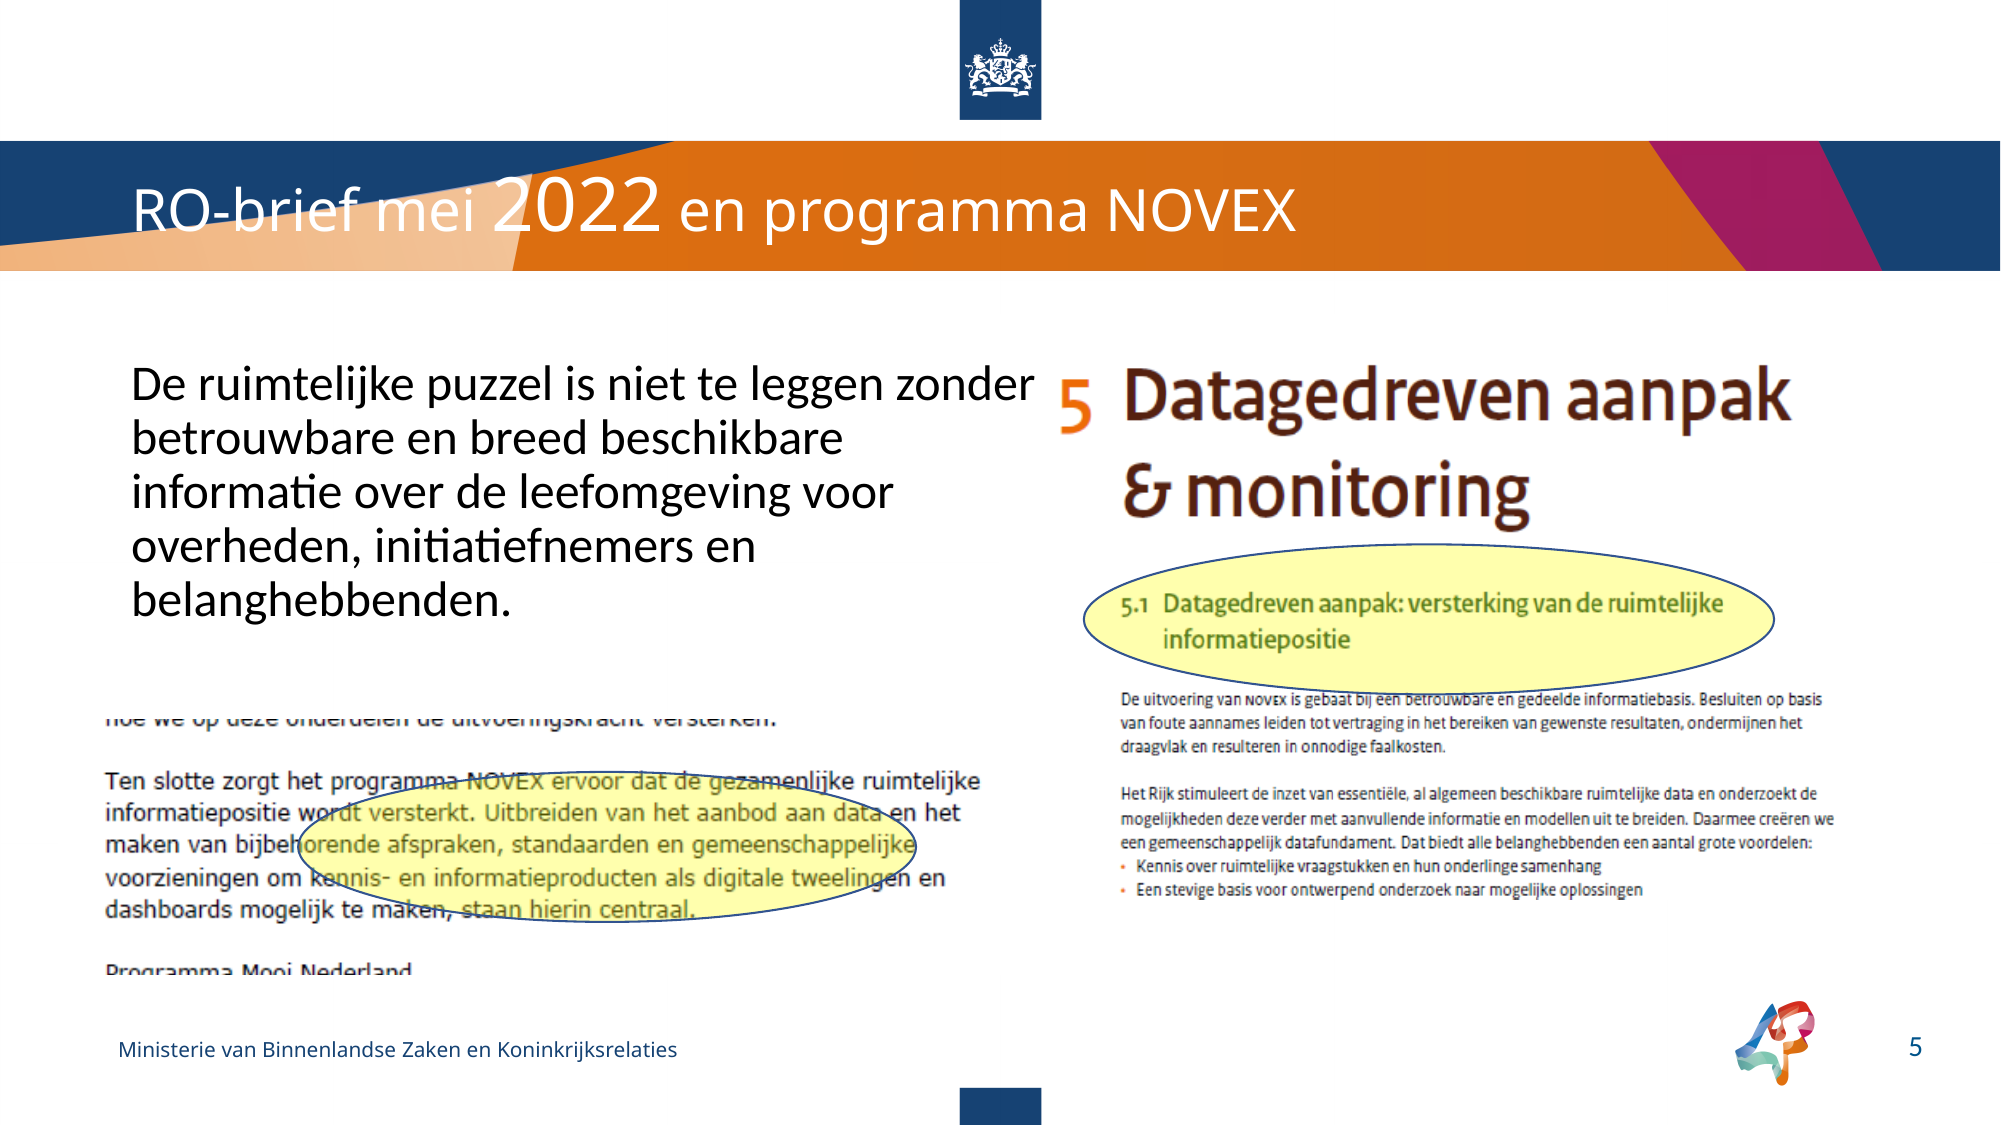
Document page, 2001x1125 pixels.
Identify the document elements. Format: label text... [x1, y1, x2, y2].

slide_number 5 [1749, 1018, 1924, 1068]
title RO-brief mei 2022 en programma NOVEX [116, 147, 1924, 267]
picture [0, 0, 2001, 1125]
list De ruimtelijke puzzel is niet te leggen zonder betrouwbare en breed beschikbare informatie over de leefomgeving voor overheden, initiatiefnemers en belanghebbenden. [116, 350, 999, 719]
